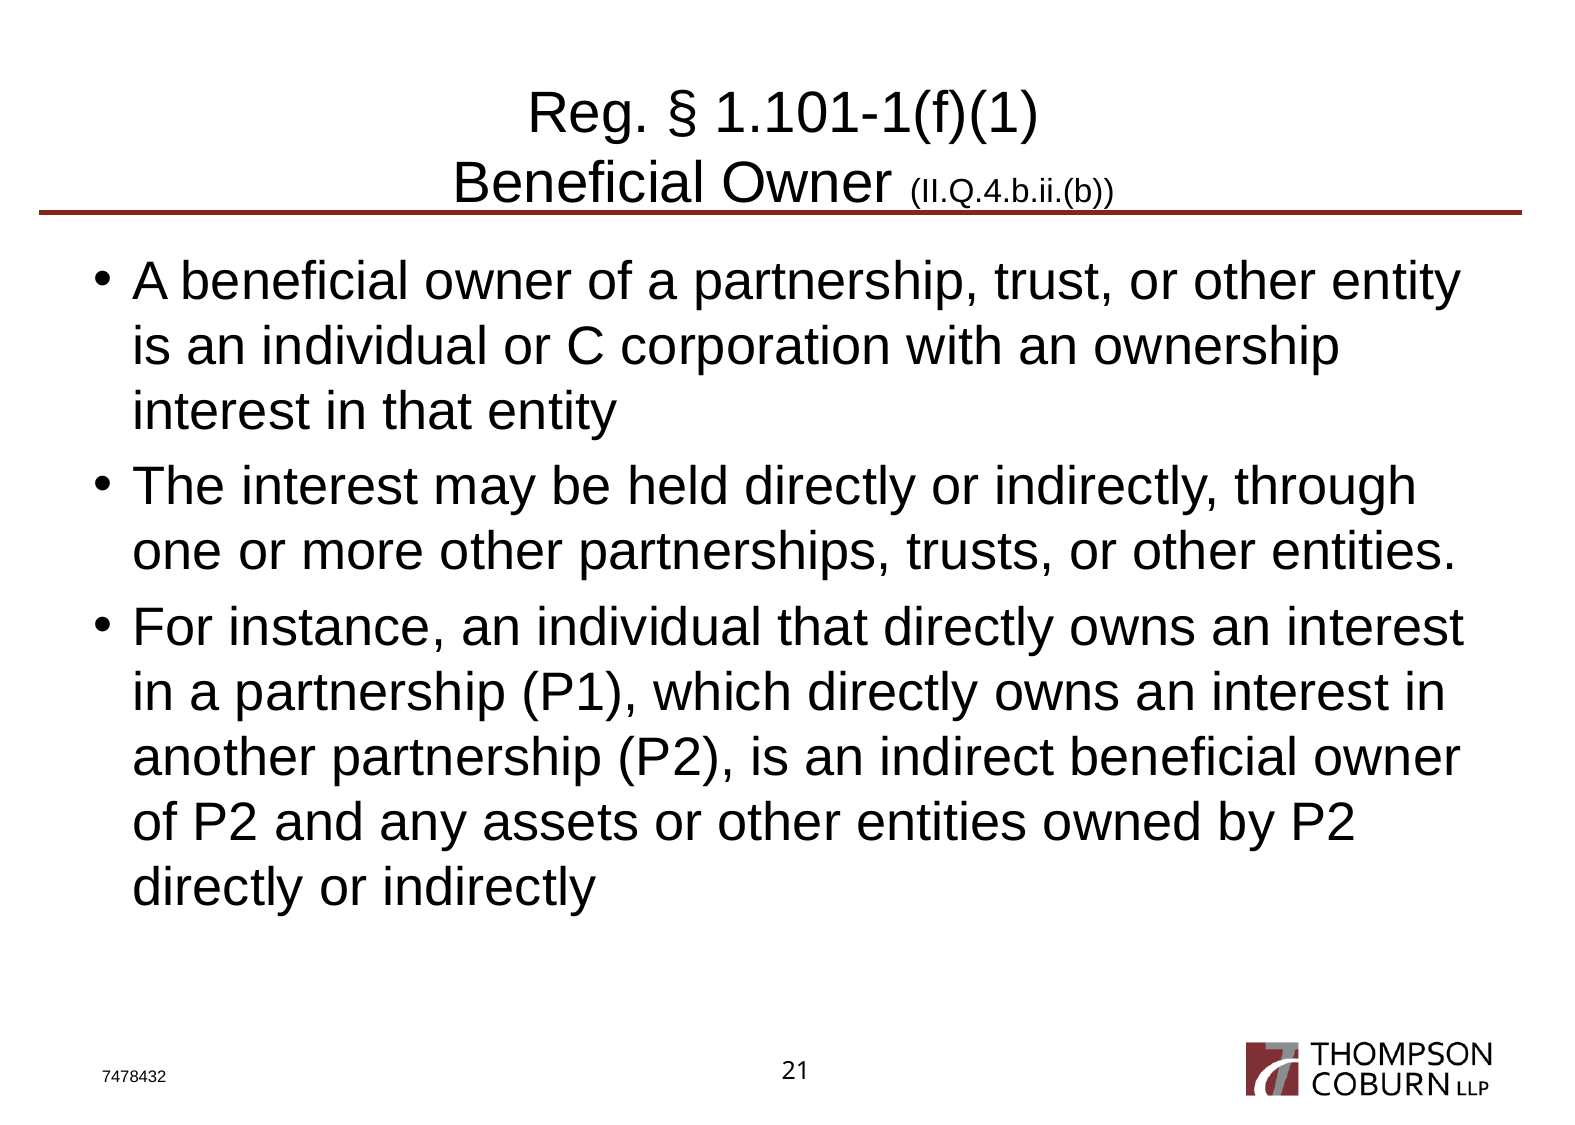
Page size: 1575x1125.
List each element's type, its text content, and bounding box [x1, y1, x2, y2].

title Reg. § 1.101-1(f)(1) Beneficial Owner (II.Q.4.b.ii.(b)) [108, 50, 1459, 237]
list A beneficial owner of a partnership, trust, or other entity is an individual or C corporation with an ownership interest in that entity The interest may be held directly or indirectly, through one or more other partnerships, trusts, or other entities. For instance, an individual that directly owns an interest in a partnership (P1), which directly owns an interest in another partnership (P2), is an indirect beneficial owner of P2 and any assets or other entities owned by P2 directly or indirectly [78, 237, 1497, 1005]
picture [1246, 1041, 1492, 1096]
